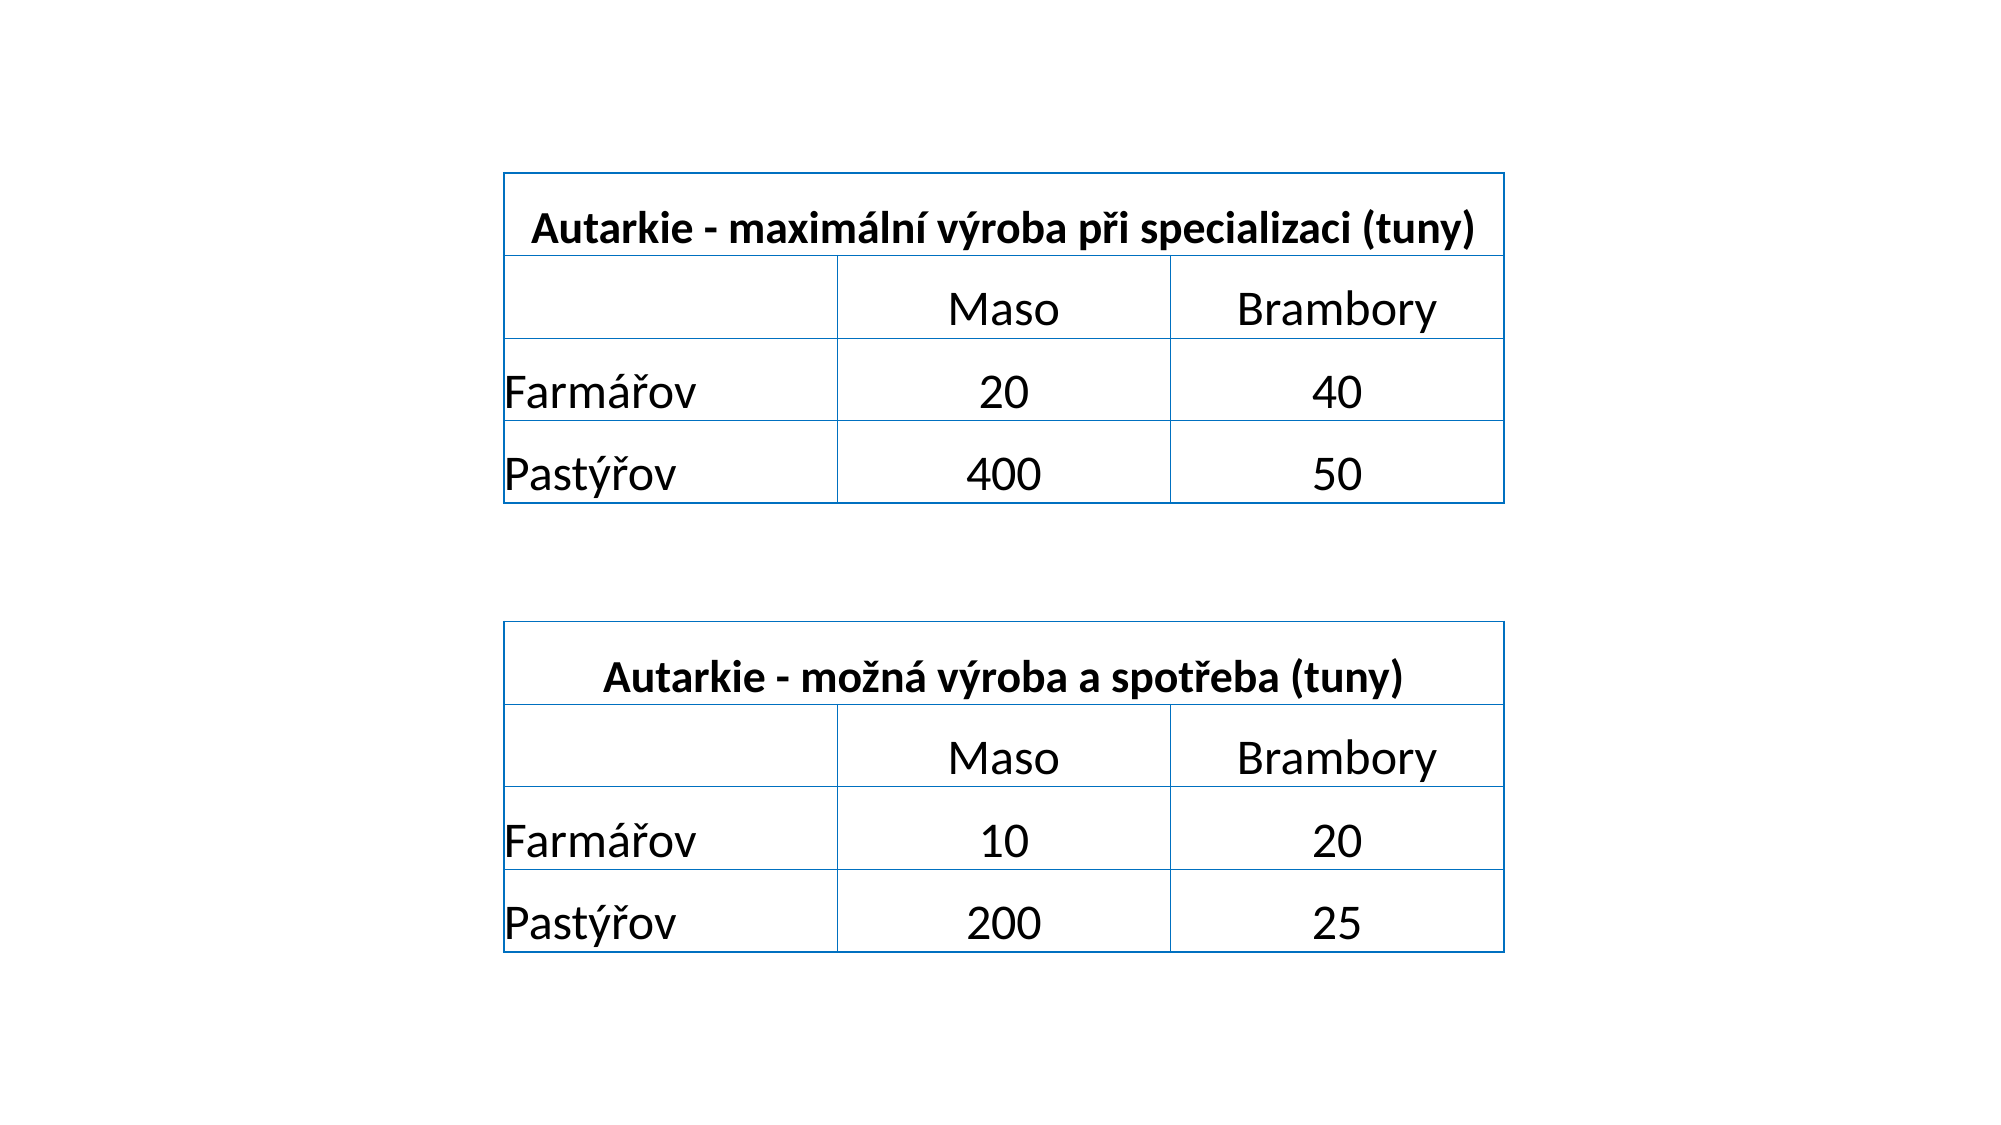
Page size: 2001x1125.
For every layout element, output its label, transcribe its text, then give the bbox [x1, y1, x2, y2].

table_cell Farmářov [505, 787, 837, 869]
table_cell 50 [1171, 421, 1503, 502]
table_header Autarkie - možná výroba a spotřeba (tuny) [505, 622, 1503, 704]
table_cell 200 [838, 870, 1170, 951]
table_cell Maso [838, 705, 1170, 786]
table_cell 20 [1171, 787, 1503, 869]
table_cell 20 [838, 339, 1170, 420]
table_cell 400 [838, 421, 1170, 502]
table_cell Brambory [1171, 256, 1503, 338]
table_cell Pastýřov [505, 870, 837, 951]
table_cell [505, 705, 837, 786]
table_cell [505, 256, 837, 338]
table_cell Pastýřov [505, 421, 837, 502]
table_cell 40 [1171, 339, 1503, 420]
table_cell Farmářov [505, 339, 837, 420]
table_cell 25 [1171, 870, 1503, 951]
table_cell 10 [838, 787, 1170, 869]
table_cell Maso [838, 256, 1170, 338]
table_header Autarkie - maximální výroba při specializaci (tuny) [505, 174, 1503, 255]
table_cell Brambory [1171, 705, 1503, 786]
